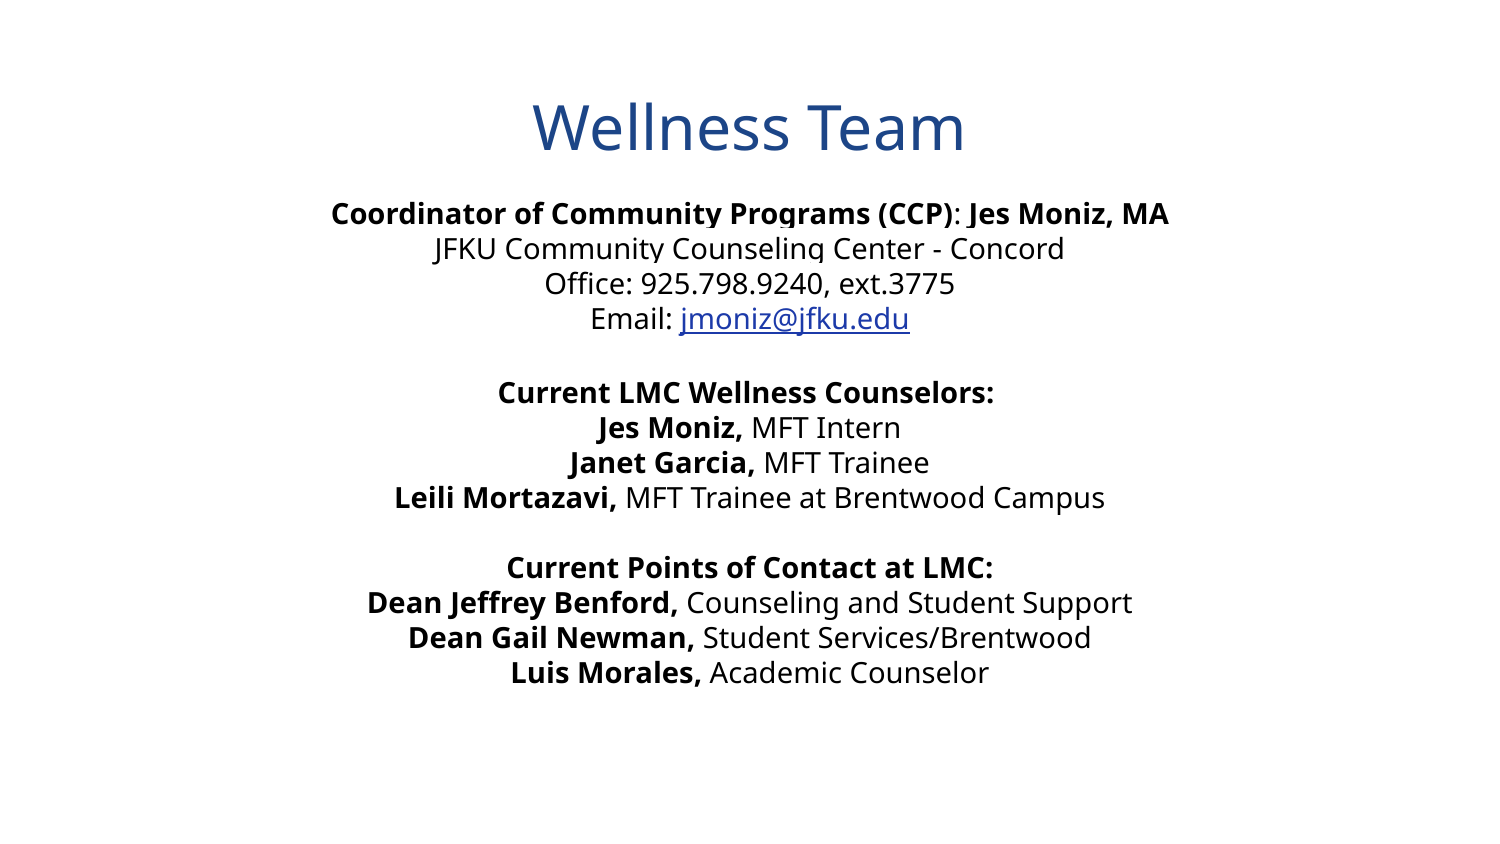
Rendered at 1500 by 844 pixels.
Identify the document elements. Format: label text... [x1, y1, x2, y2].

list Coordinator of Community Programs (CCP): Jes Moniz, MA JFKU Community Counseling Center​ - Concord Office: 925.798.9240, ext.3775 Email: jmoniz@jfku.edu Current LMC Wellness Counselors: Jes Moniz, MFT Intern Janet Garcia, MFT Trainee Leili Mortazavi, MFT Trainee at Brentwood Campus Current Points of Contact at LMC: Dean Jeffrey Benford, Counseling and Student Support Dean Gail Newman, Student Services/Brentwood Luis Morales, Academic Counselor [51, 180, 1449, 835]
title Wellness Team [51, 72, 1449, 167]
